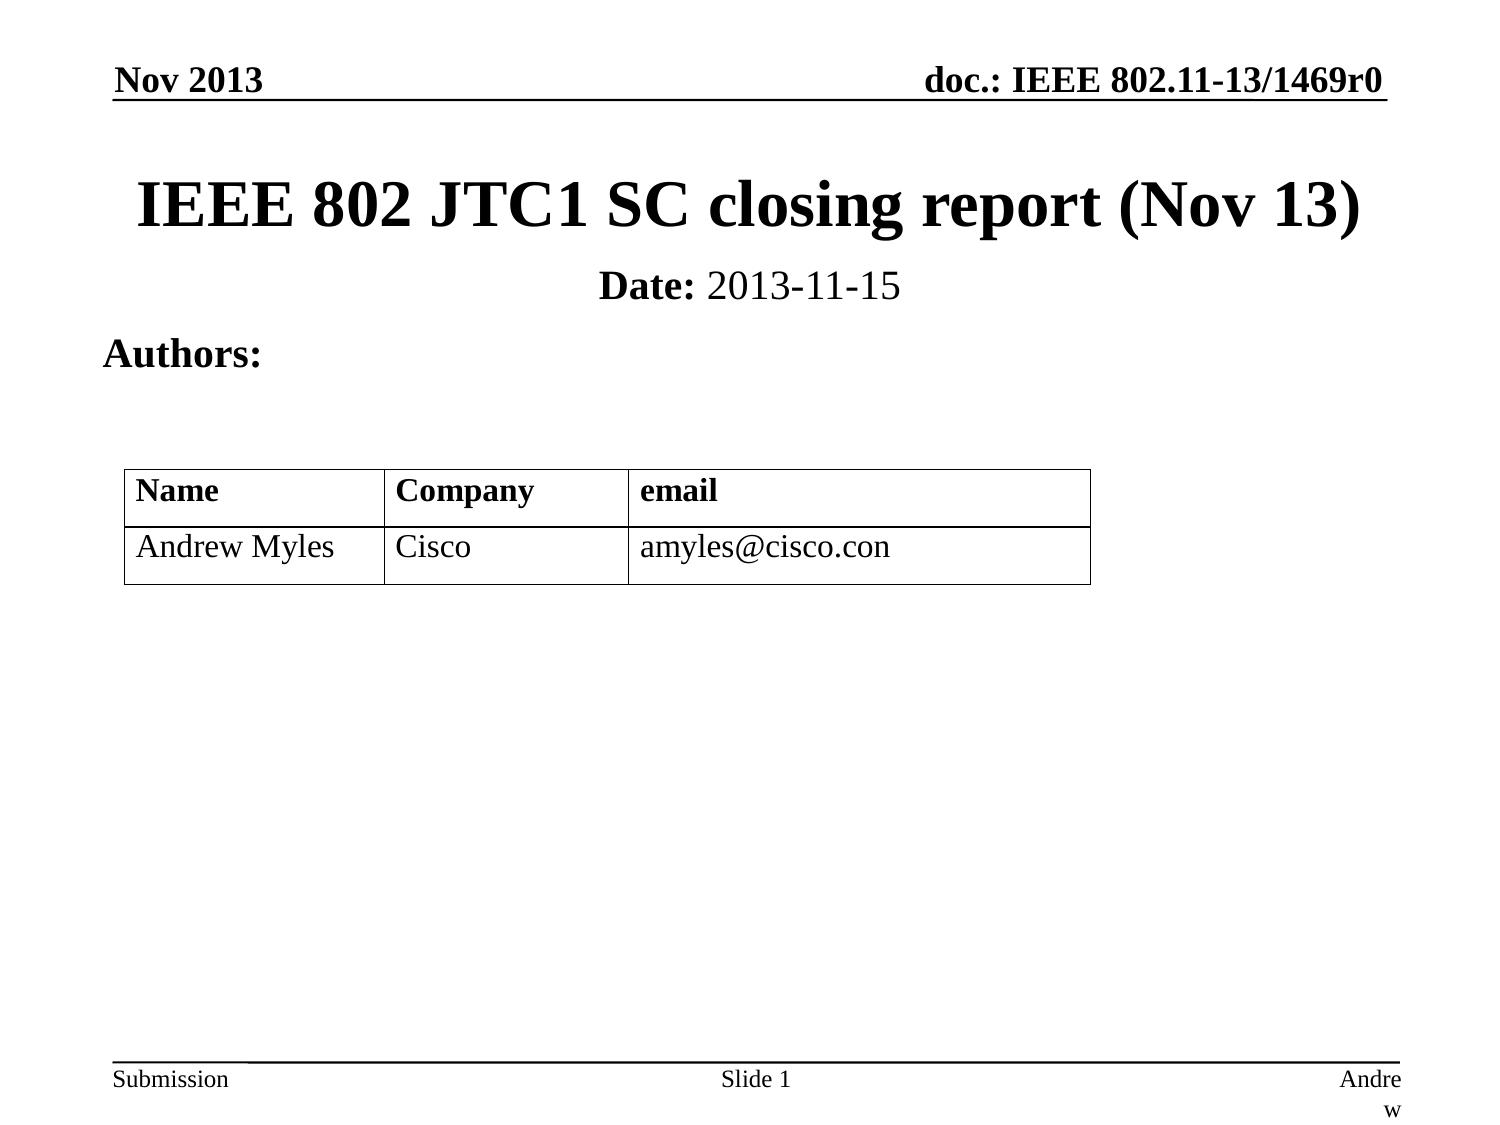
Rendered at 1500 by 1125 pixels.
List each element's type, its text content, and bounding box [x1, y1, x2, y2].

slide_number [114, 54, 265, 101]
footer Andrew Myles, Cisco [1324, 1061, 1402, 1093]
list Date: 2013-11-15 [112, 249, 1388, 313]
title IEEE 802 JTC1 SC closing report (Nov 13) [112, 112, 1388, 249]
slide_number Slide 1 [712, 1061, 800, 1093]
text_box Authors: [87, 318, 325, 381]
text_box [108, 468, 1452, 847]
